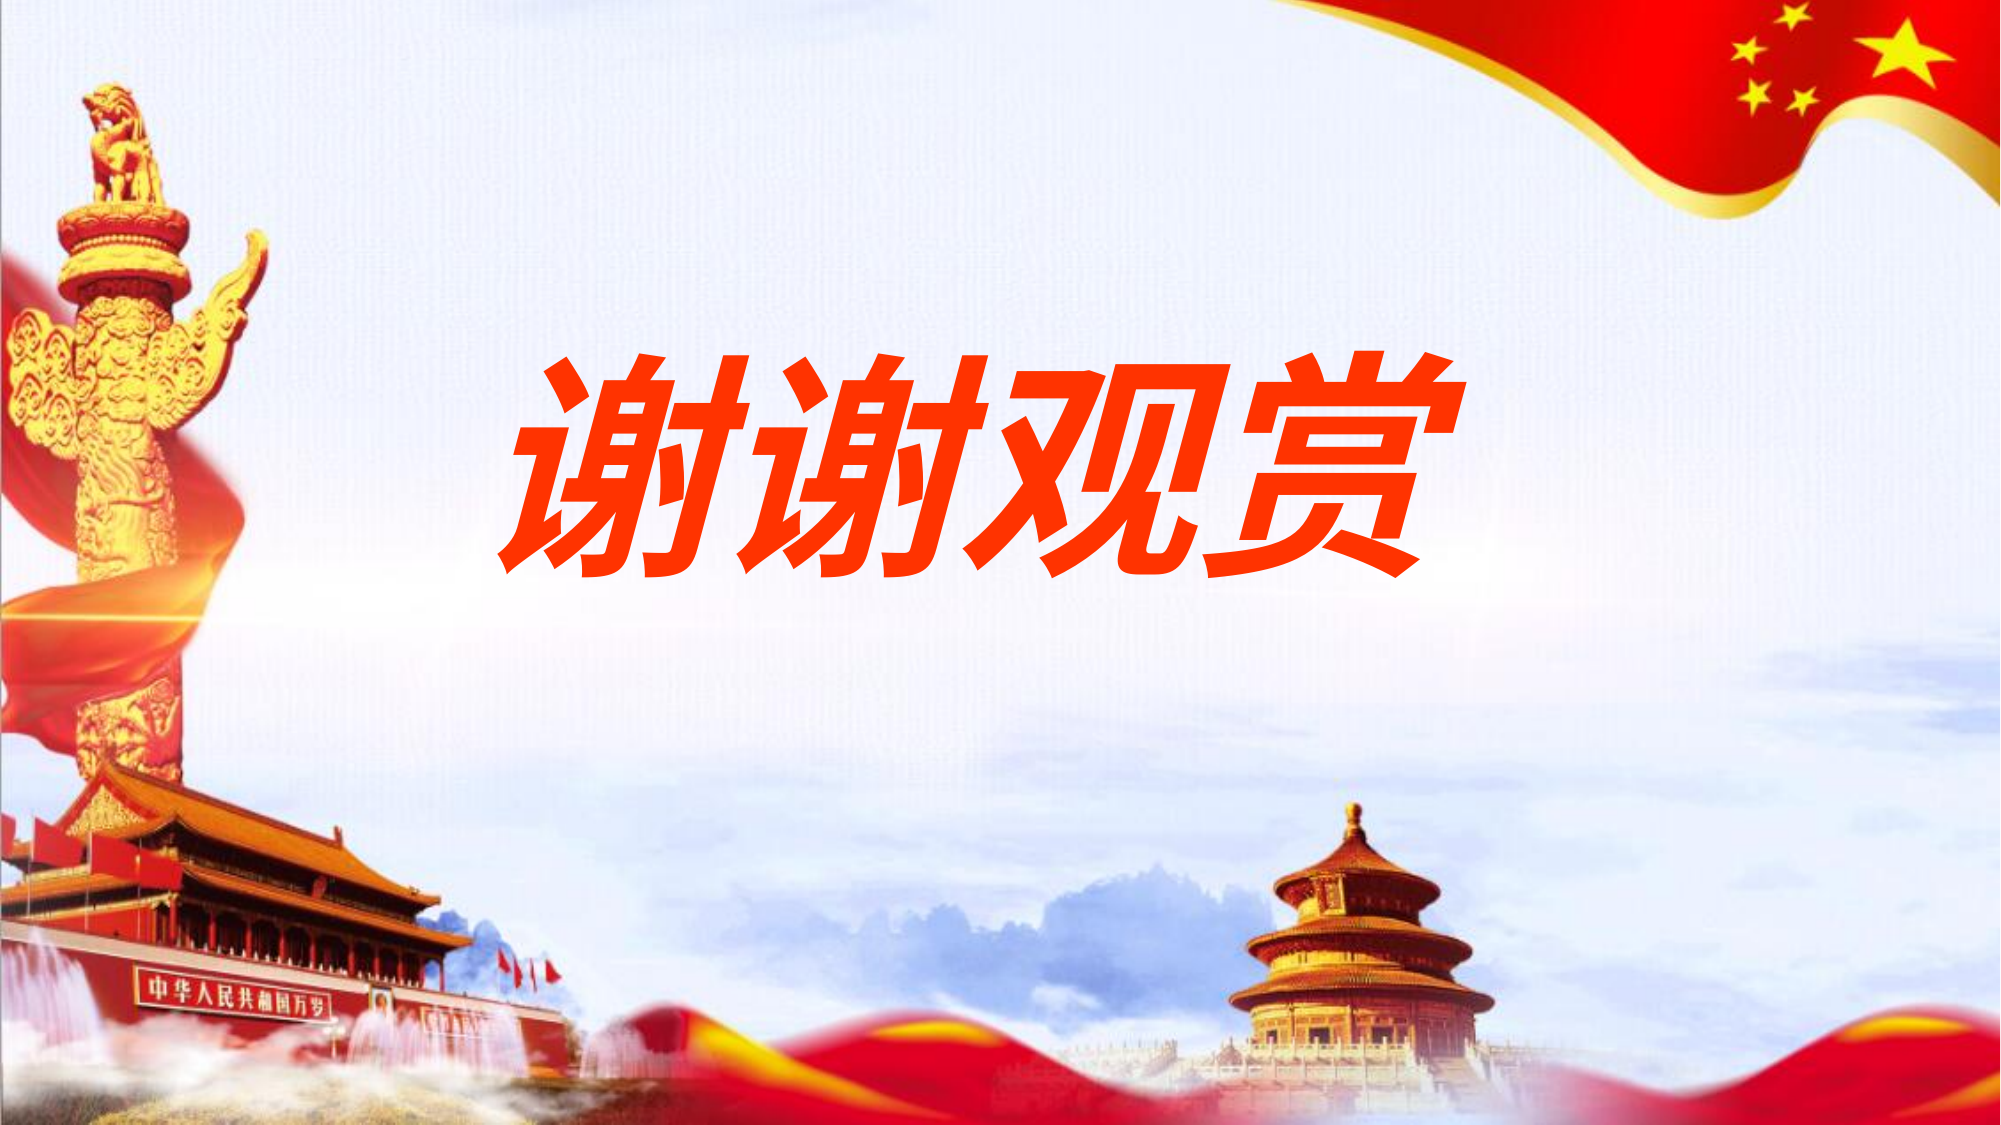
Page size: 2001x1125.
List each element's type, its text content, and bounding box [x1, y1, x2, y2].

picture [0, 0, 2001, 1125]
text_box 谢谢观赏 [462, 310, 1646, 613]
